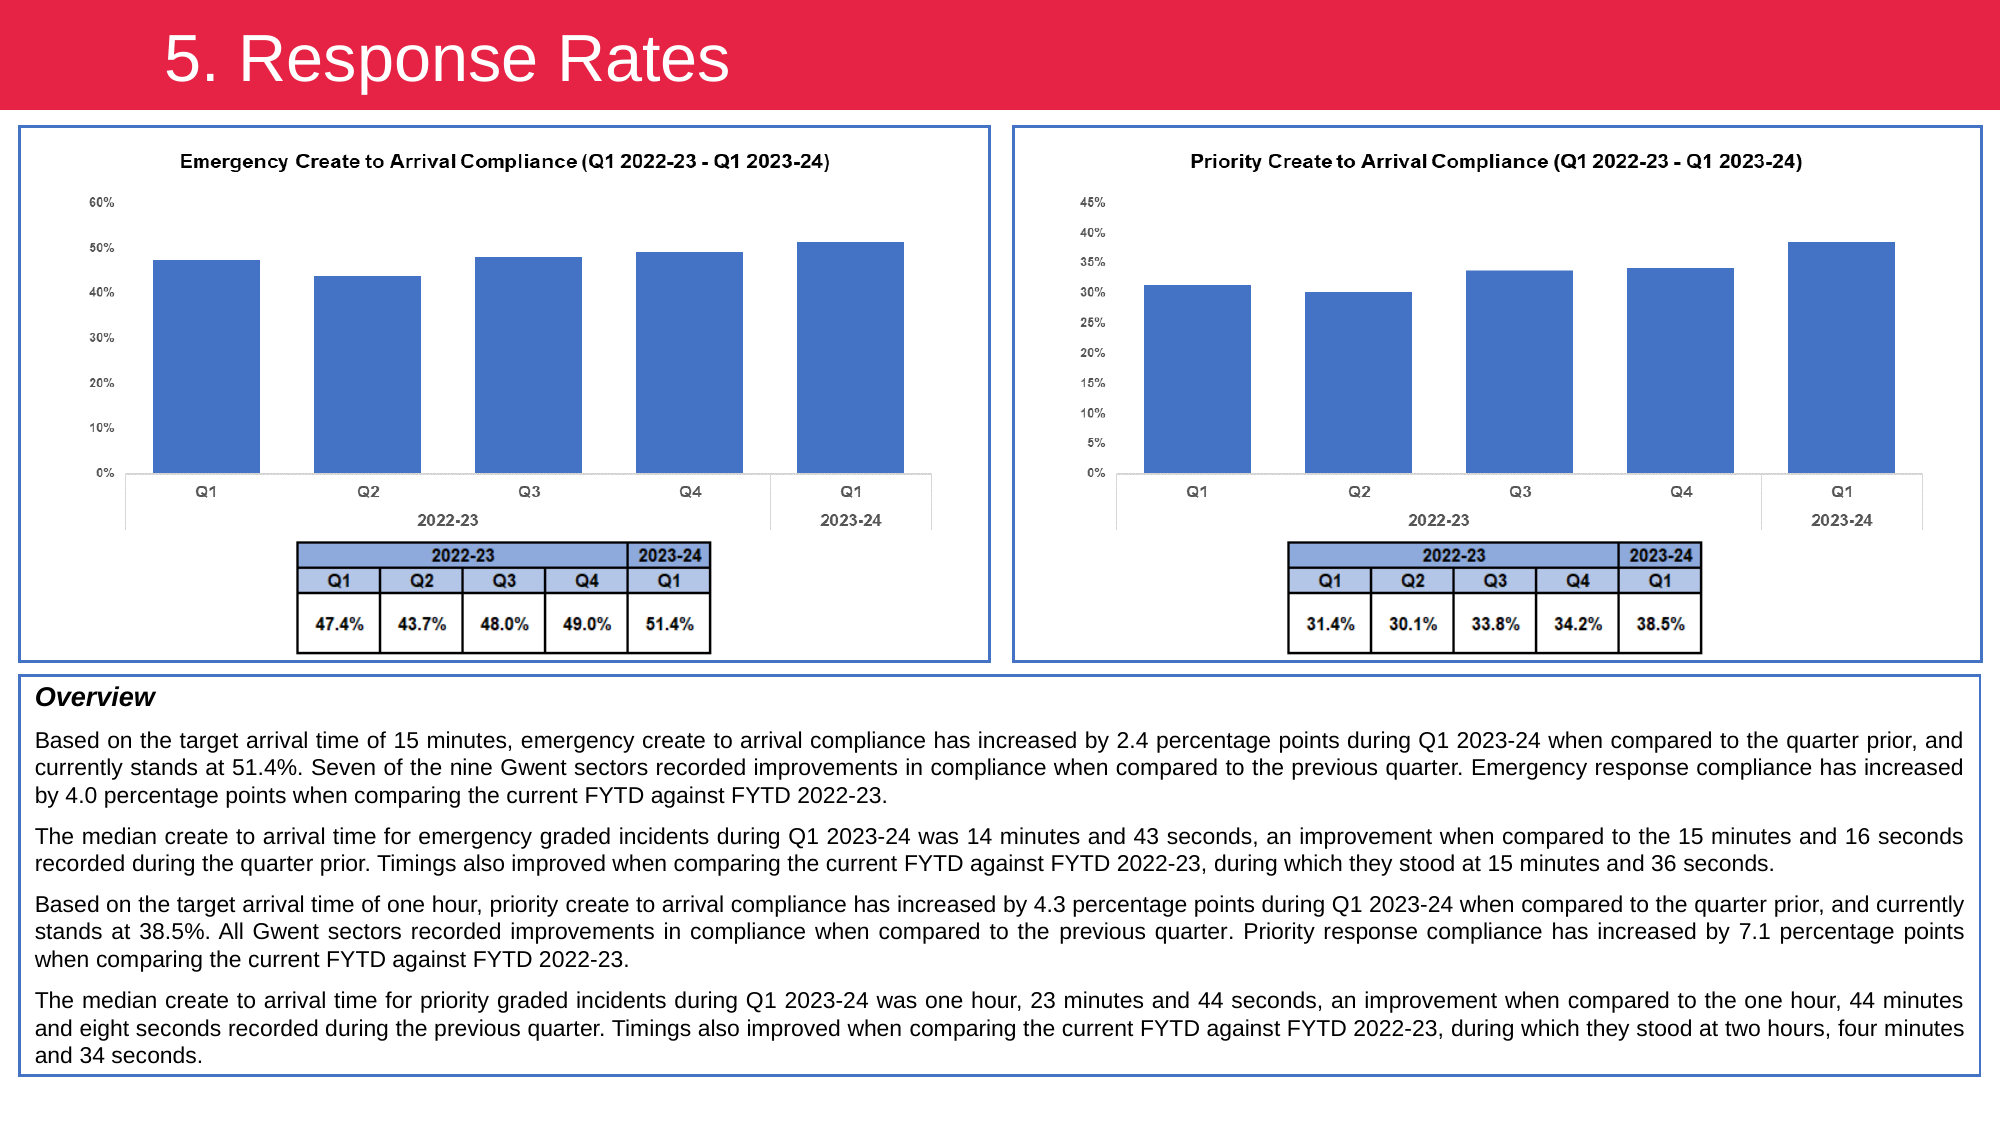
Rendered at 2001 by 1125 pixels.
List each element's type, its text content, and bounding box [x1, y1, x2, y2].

text_box [1013, 126, 1982, 662]
text_box [19, 126, 990, 662]
text_box Overview Based on the target arrival time of 15 minutes, emergency create to arrival compliance has increased by 2.4 percentage points during Q1 2023-24 when compared to the quarter prior, and currently stands at 51.4%. Seven of the nine Gwent sectors recorded improvements in compliance when compared to the previous quarter. Emergency response compliance has increased by 4.0 percentage points when comparing the current FYTD against FYTD 2022-23. The median create to arrival time for emergency graded incidents during Q1 2023-24 was 14 minutes and 43 seconds, an improvement when compared to the 15 minutes and 16 seconds recorded during the quarter prior. Timings also improved when comparing the current FYTD against FYTD 2022-23, during which they stood at 15 minutes and 36 seconds. Based on the target arrival time of one hour, priority create to arrival compliance has increased by 4.3 percentage points during Q1 2023-24 when compared to the quarter prior, and currently stands at 38.5%. All Gwent sectors recorded improvements in compliance when compared to the previous quarter. Priority response compliance has increased by 7.1 percentage points when comparing the current FYTD against FYTD 2022-23. The median create to arrival time for priority graded incidents during Q1 2023-24 was one hour, 23 minutes and 44 seconds, an improvement when compared to the one hour, 44 minutes and eight seconds recorded during the previous quarter. Timings also improved when comparing the current FYTD against FYTD 2022-23, during which they stood at two hours, four minutes and 34 seconds. [19, 675, 1981, 1076]
picture [61, 139, 948, 658]
picture [1052, 139, 1939, 658]
text_box 5. Response Rates [0, 0, 2000, 111]
